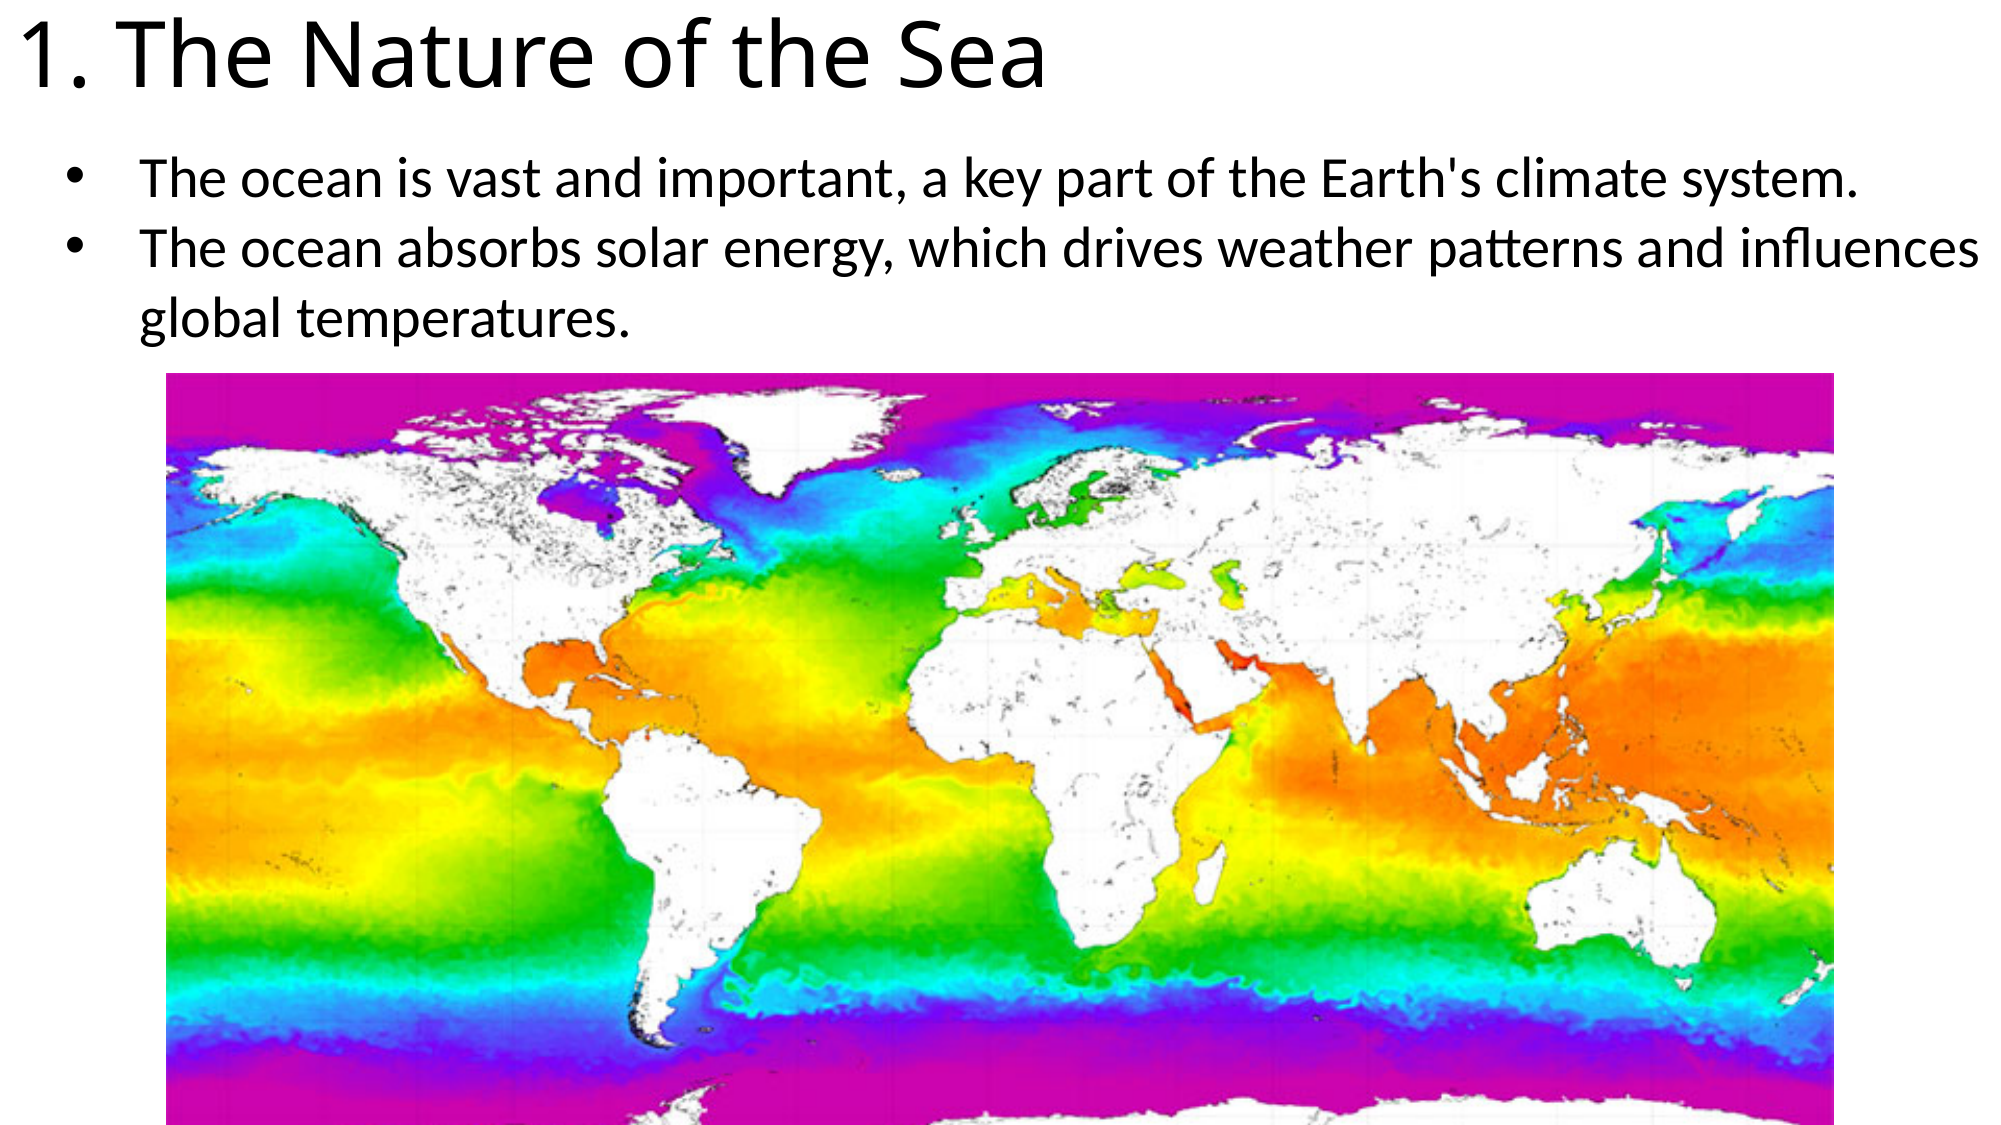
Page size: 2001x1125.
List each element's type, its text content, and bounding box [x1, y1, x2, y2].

text_box The ocean is vast and important, a key part of the Earth's climate system. The ocean absorbs solar energy, which drives weather patterns and influences global temperatures. [49, 131, 2000, 357]
picture [166, 373, 1834, 1125]
title 1. The Nature of the Sea [0, 0, 1260, 117]
